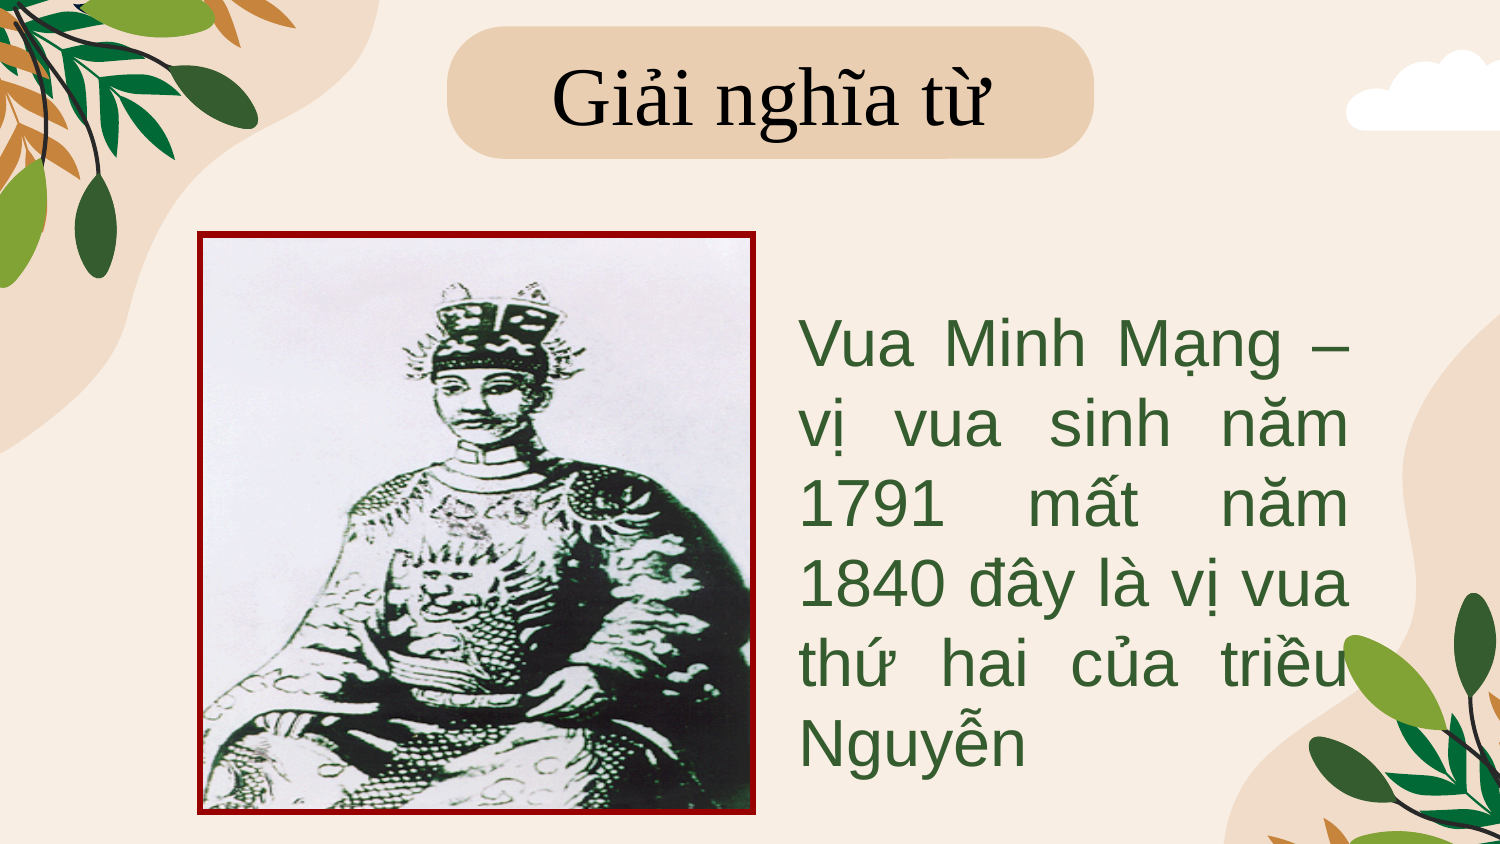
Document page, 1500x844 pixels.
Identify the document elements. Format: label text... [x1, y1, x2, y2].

text_box [444, 24, 1097, 161]
text_box Giải nghĩa từ [482, 34, 1059, 150]
text_box Vua Minh Mạng – vị vua sinh năm 1791 mất năm 1840 đây là vị vua thứ hai của triều Nguyễn [783, 292, 1365, 787]
picture [202, 237, 751, 810]
